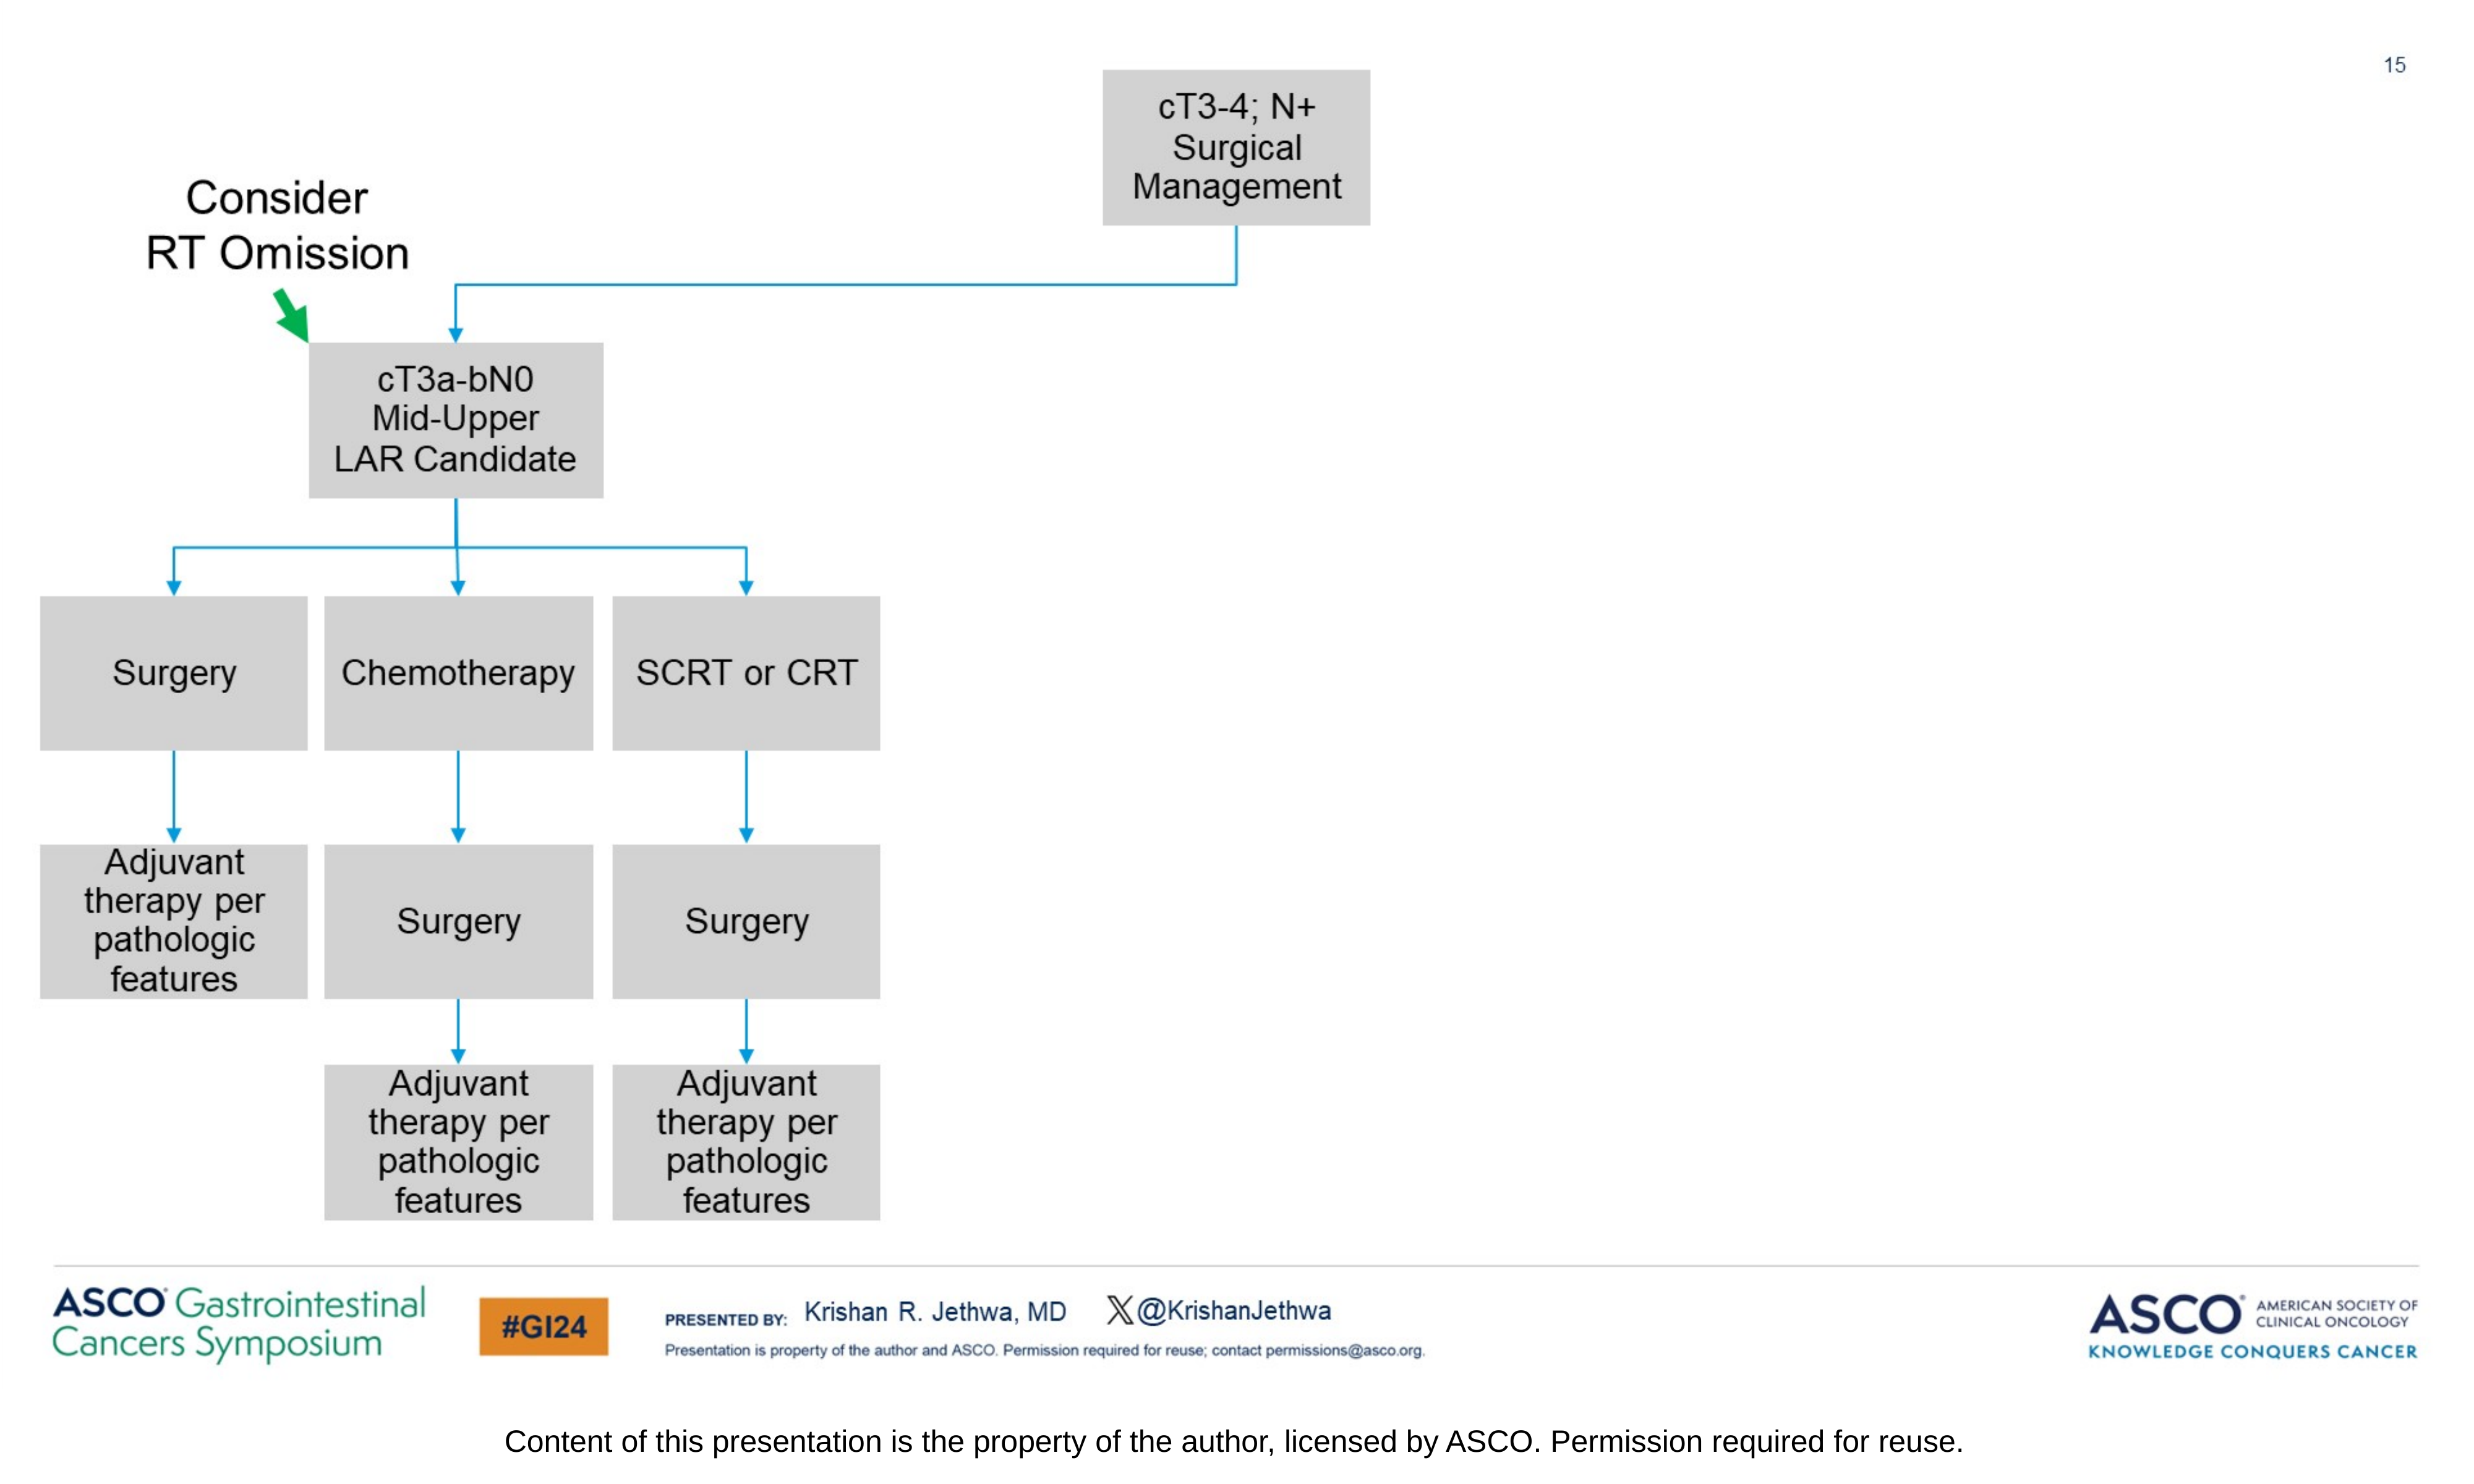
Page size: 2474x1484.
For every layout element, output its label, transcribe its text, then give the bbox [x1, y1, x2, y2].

text_box Content of this presentation is the property of the author, licensed by ASCO. Permission required for reuse. [0, 1399, 2474, 1477]
picture [2, 0, 2472, 1389]
